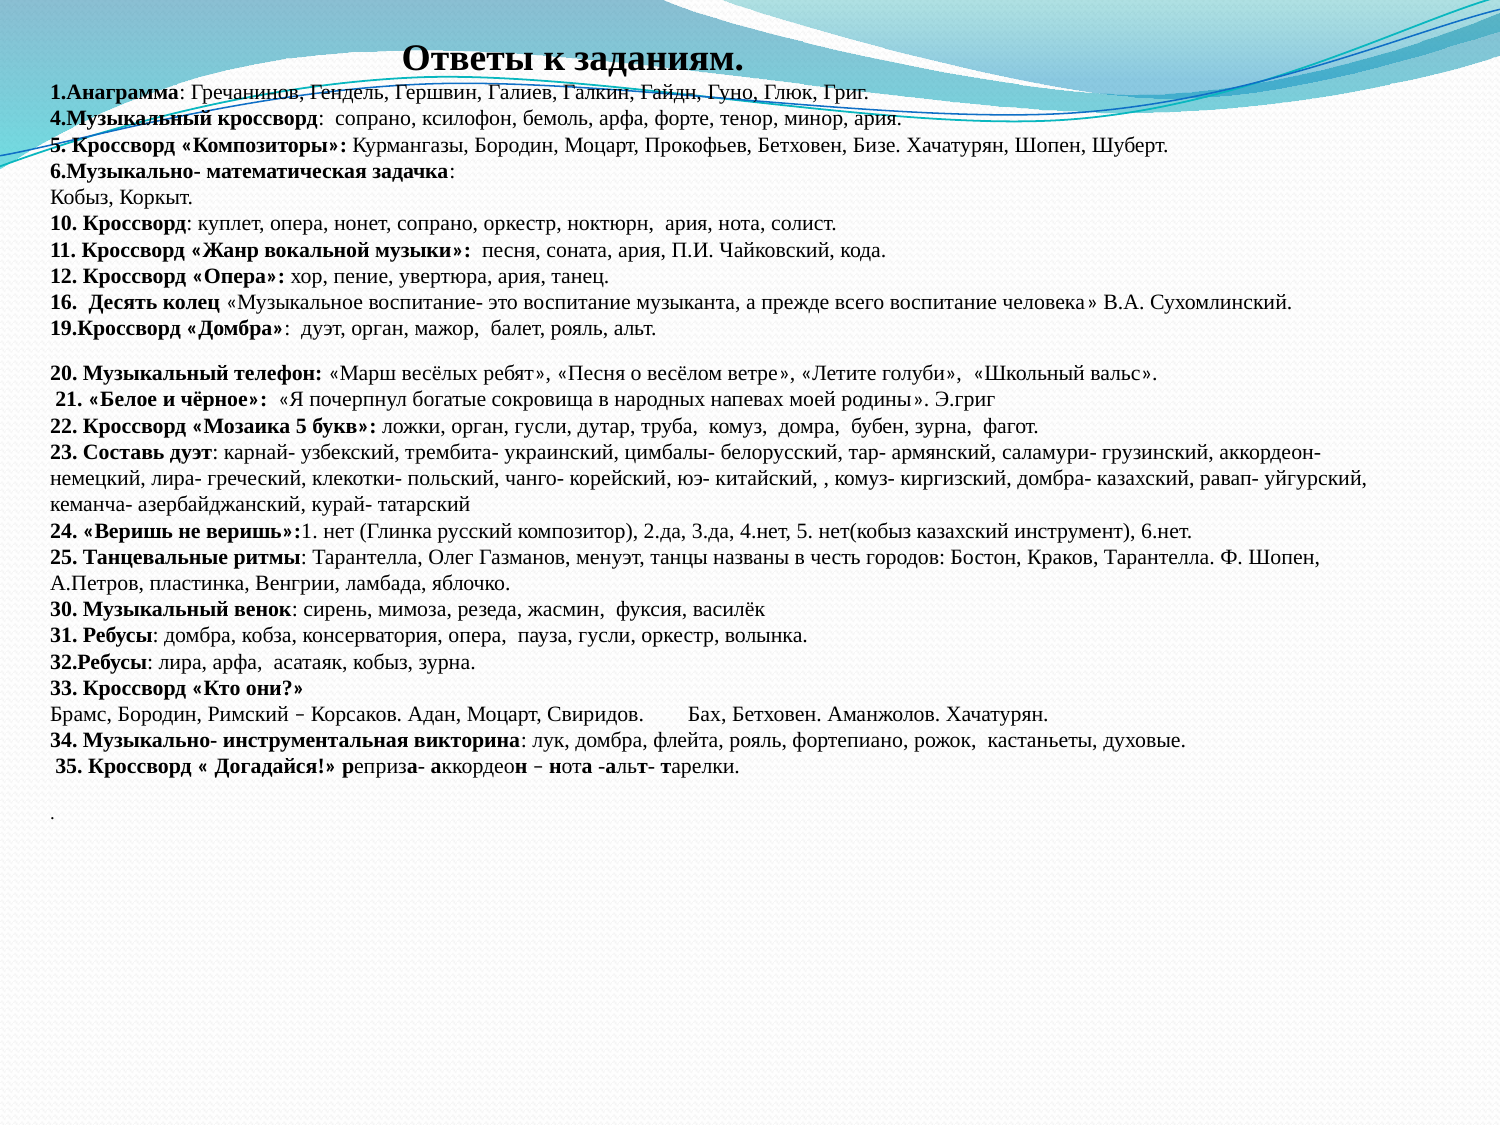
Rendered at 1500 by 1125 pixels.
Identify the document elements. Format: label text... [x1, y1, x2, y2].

text_box 20. Музыкальный телефон: «Марш весёлых ребят», «Песня о весёлом ветре», «Летите голуби», «Школьный вальс». 21. «Белое и чёрное»: «Я почерпнул богатые сокровища в народных напевах моей родины». Э.григ 22. Кроссворд «Мозаика 5 букв»: ложки, орган, гусли, дутар, труба, комуз, домра, бубен, зурна, фагот. 23. Составь дуэт: карнай- узбекский, трембита- украинский, цимбалы- белорусский, тар- армянский, саламури- грузинский, аккордеон- немецкий, лира- греческий, клекотки- польский, чанго- корейский, юэ- китайский, , комуз- киргизский, домбра- казахский, равап- уйгурский, кеманча- азербайджанский, курай- татарский 24. «Веришь не веришь»:1. нет (Глинка русский композитор), 2.да, 3.да, 4.нет, 5. нет(кобыз казахский инструмент), 6.нет. 25. Танцевальные ритмы: Тарантелла, Олег Газманов, менуэт, танцы названы в честь городов: Бостон, Краков, Тарантелла. Ф. Шопен, А.Петров, пластинка, Венгрии, ламбада, яблочко. 30. Музыкальный венок: сирень, мимоза, резеда, жасмин, фуксия, василёк 31. Ребусы: домбра, кобза, консерватория, опера, пауза, гусли, оркестр, волынка. 32.Ребусы: лира, арфа, асатаяк, кобыз, зурна. 33. Кроссворд «Кто они?» Брамс, Бородин, Римский – Корсаков. Адан, Моцарт, Свиридов. Бах, Бетховен. Аманжолов. Хачатурян. 34. Музыкально- инструментальная викторина: лук, домбра, флейта, рояль, фортепиано, рожок, кастаньеты, духовые. 35. Кроссворд « Догадайся!» реприза- аккордеон – нота -альт- тарелки. . [35, 351, 1407, 831]
text_box Ответы к заданиям. 1.Анаграмма: Гречанинов, Гендель, Гершвин, Галиев, Галкин, Гайдн, Гуно, Глюк, Григ. 4.Музыкальный кроссворд: сопрано, ксилофон, бемоль, арфа, форте, тенор, минор, ария. 5. Кроссворд «Композиторы»: Курмангазы, Бородин, Моцарт, Прокофьев, Бетховен, Бизе. Хачатурян, Шопен, Шуберт. 6.Музыкально- математическая задачка: Кобыз, Коркыт. 10. Кроссворд: куплет, опера, нонет, сопрано, оркестр, ноктюрн, ария, нота, солист. 11. Кроссворд «Жанр вокальной музыки»: песня, соната, ария, П.И. Чайковский, кода. 12. Кроссворд «Опера»: хор, пение, увертюра, ария, танец. 16. Десять колец «Музыкальное воспитание- это воспитание музыканта, а прежде всего воспитание человека» В.А. Сухомлинский. 19.Кроссворд «Домбра»: дуэт, орган, мажор, балет, рояль, альт. [35, 25, 1430, 374]
